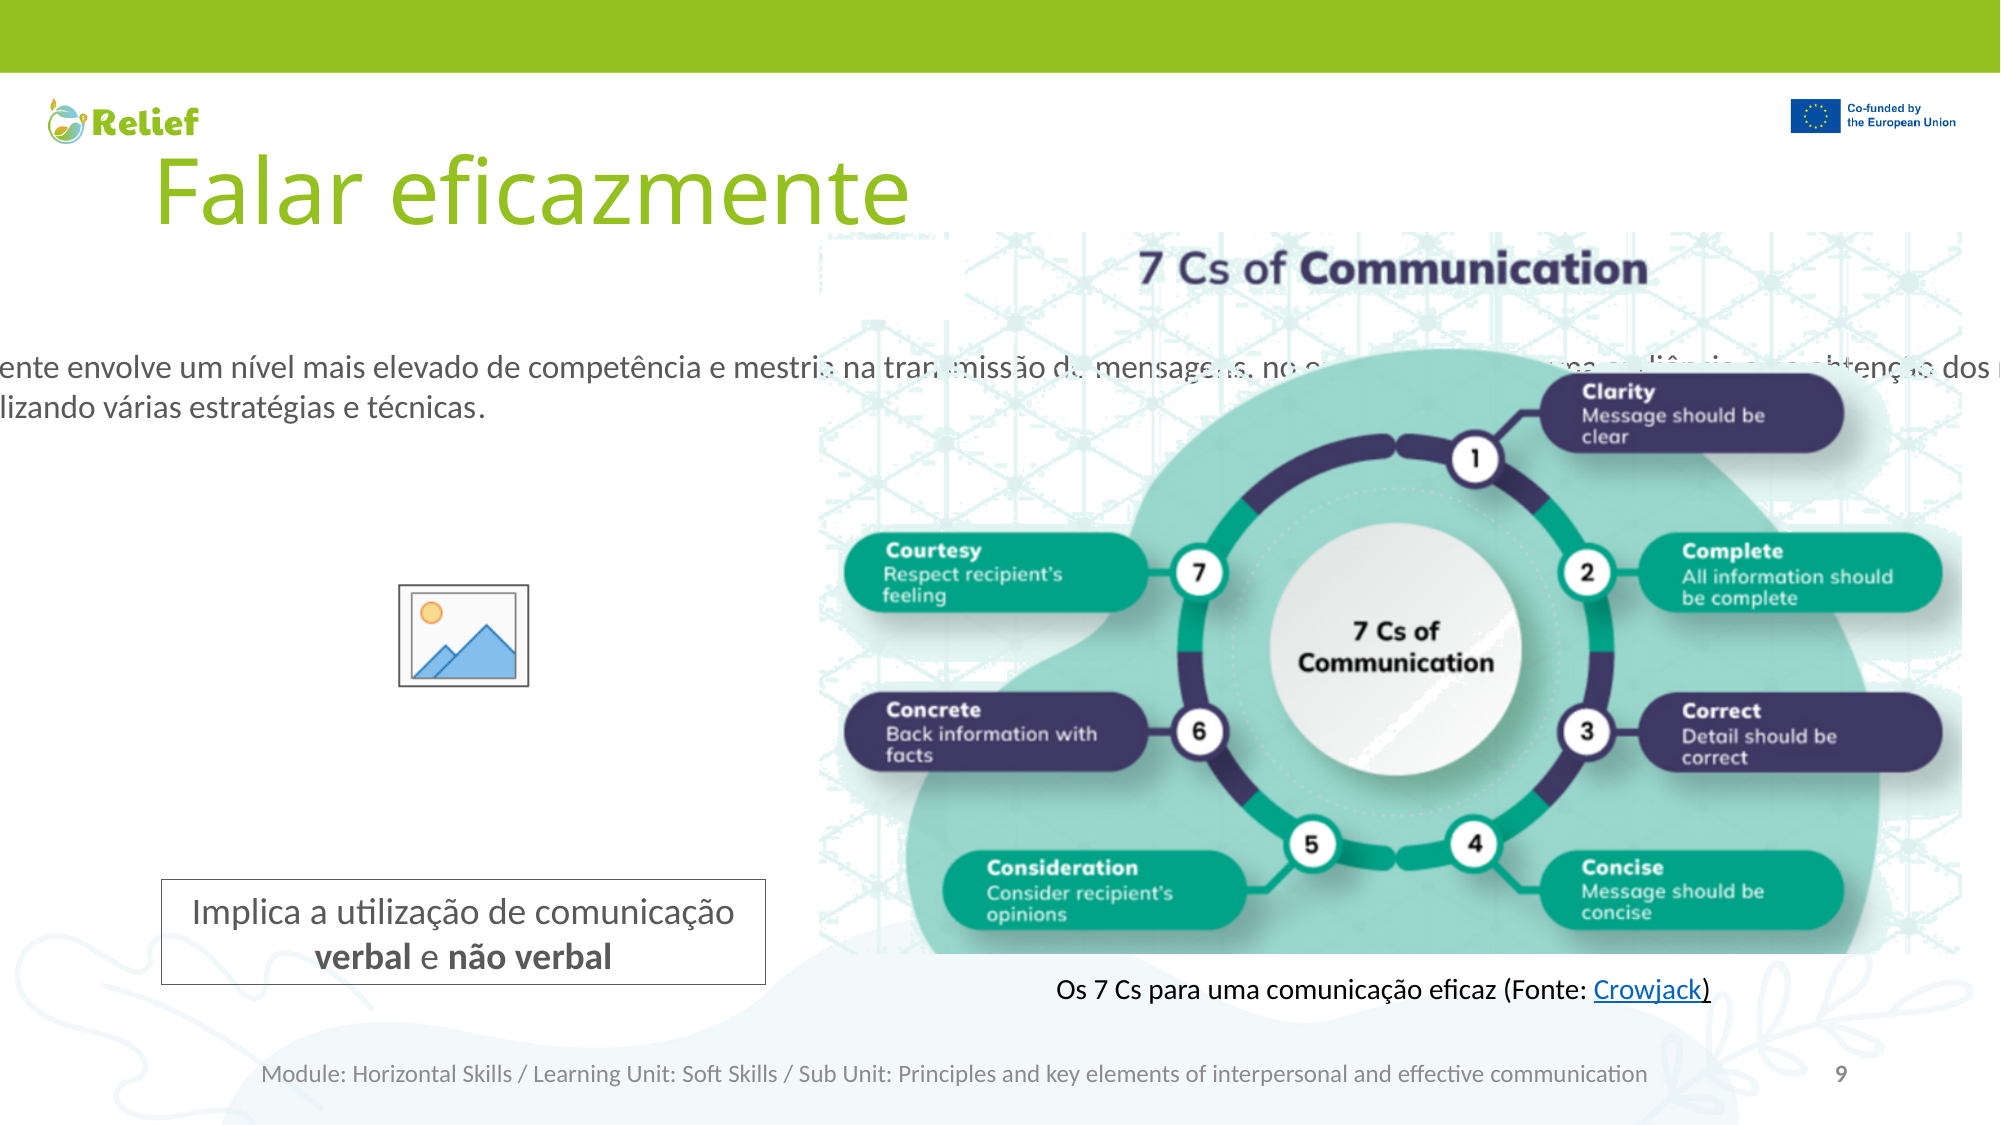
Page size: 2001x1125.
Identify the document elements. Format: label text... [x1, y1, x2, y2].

picture [2, 364, 12, 368]
text_box Os 7 Cs para uma comunicação eficaz (Fonte: Crowjack) [1041, 962, 1742, 1013]
picture [0, 0, 2001, 1125]
footer Module: Horizontal Skills / Learning Unit: Soft Skills / Sub Unit: Principles and key elements of interpersonal and effective communication [137, 1023, 1775, 1122]
slide_number 9 [1787, 1042, 1863, 1103]
title Falar eficazmente [137, 111, 1863, 277]
